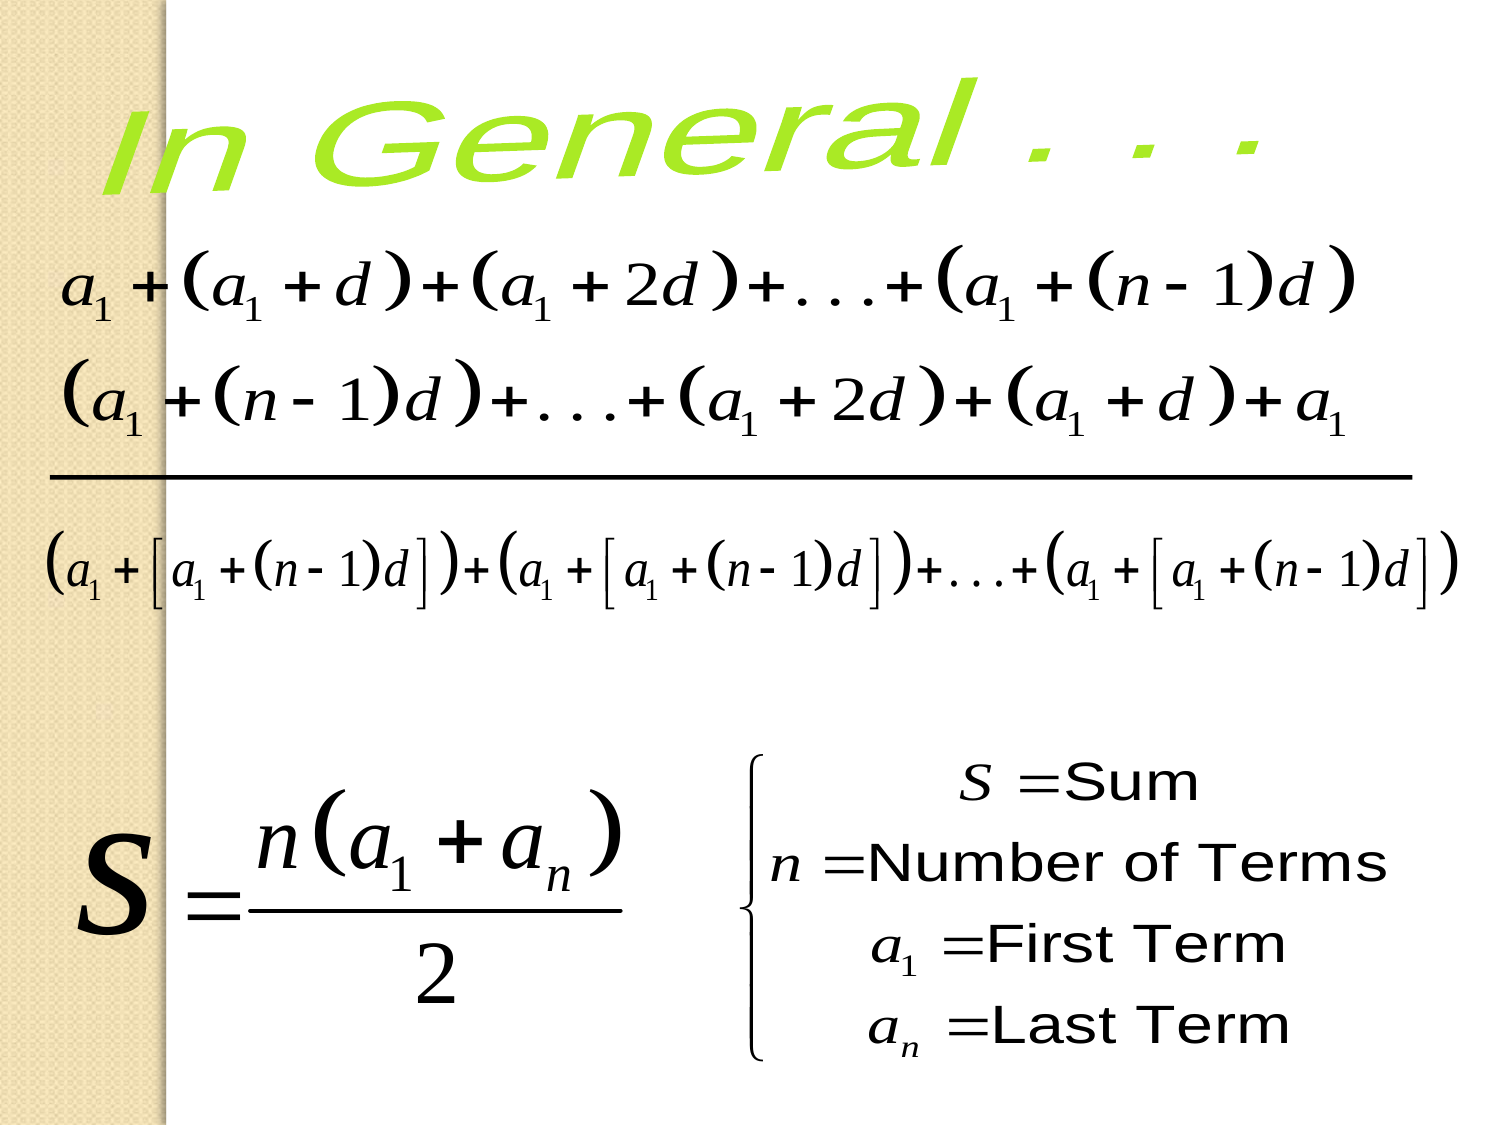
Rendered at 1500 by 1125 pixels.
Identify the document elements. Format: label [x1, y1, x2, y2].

text_box [49, 237, 1363, 343]
picture [0, 0, 166, 1125]
text_box [39, 520, 1463, 628]
text_box [52, 352, 1360, 458]
text_box [59, 774, 641, 1024]
text_box [724, 741, 1401, 1076]
